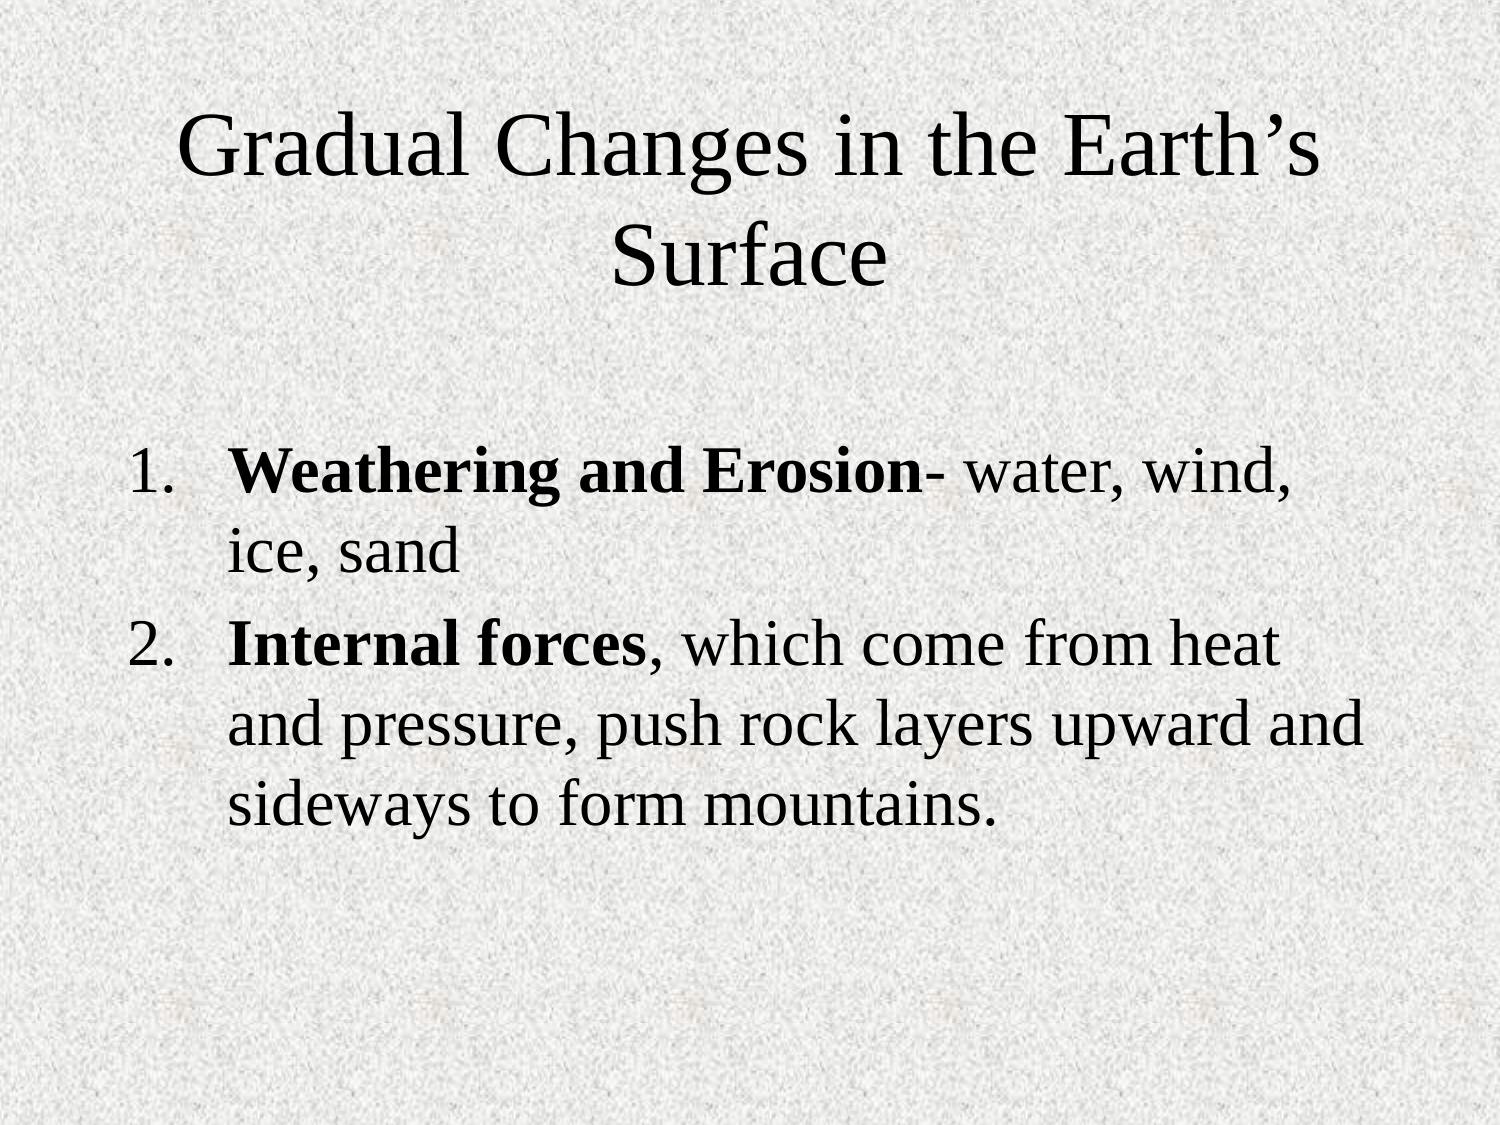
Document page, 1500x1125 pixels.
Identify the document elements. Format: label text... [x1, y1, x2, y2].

picture [0, 0, 1500, 1125]
list 1. Weathering and Erosion- water, wind, ice, sand 2. Internal forces, which come from heat and pressure, push rock layers upward and sideways to form mountains. [112, 324, 1388, 1000]
title Gradual Changes in the Earth’s Surface [112, 99, 1388, 288]
